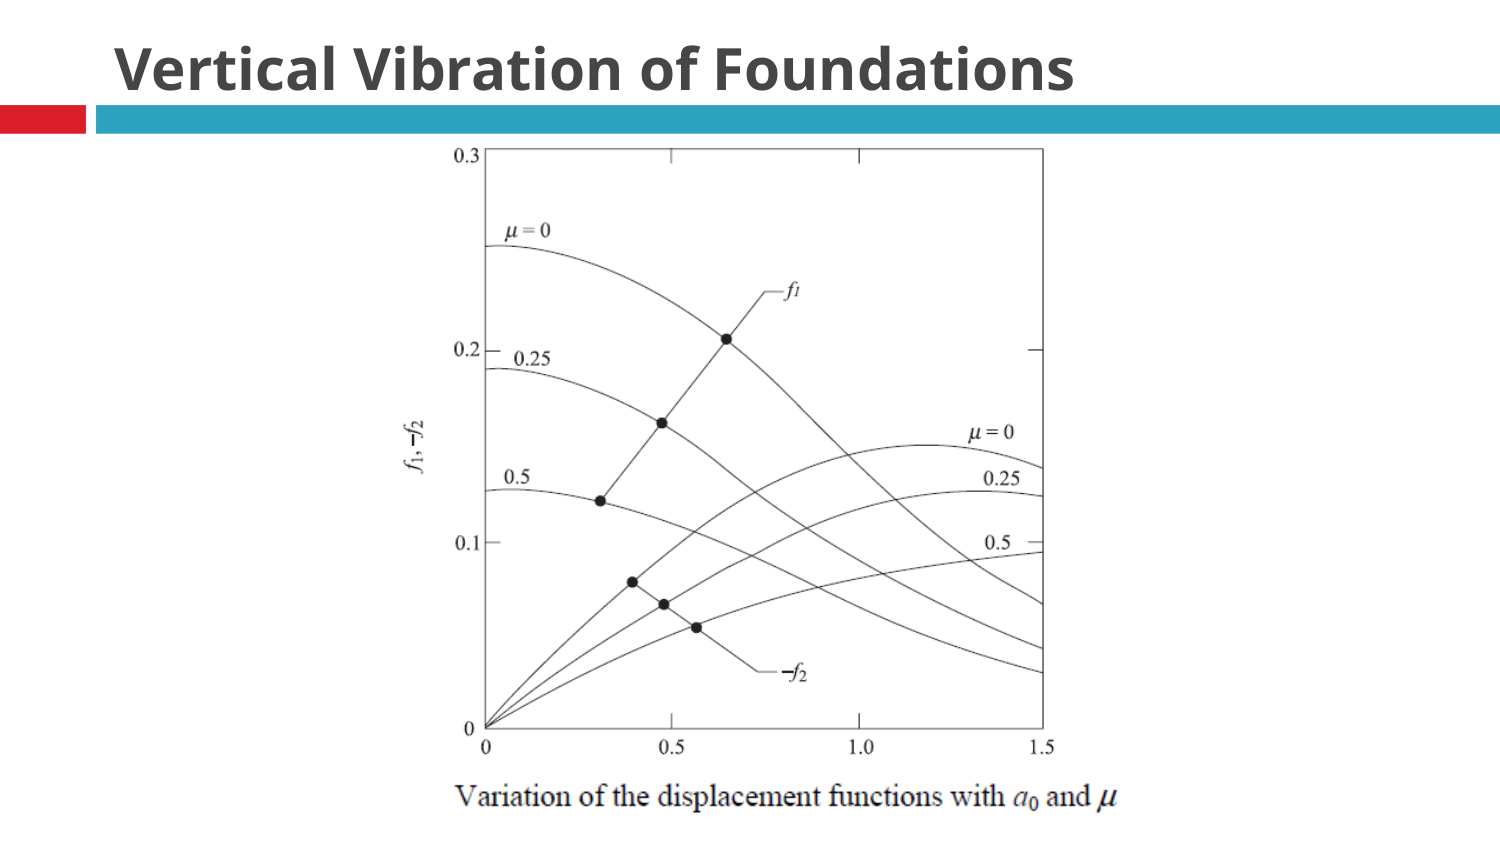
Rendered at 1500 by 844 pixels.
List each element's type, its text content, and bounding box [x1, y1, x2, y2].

title Vertical Vibration of Foundations [99, 9, 1438, 110]
picture [0, 104, 1500, 824]
